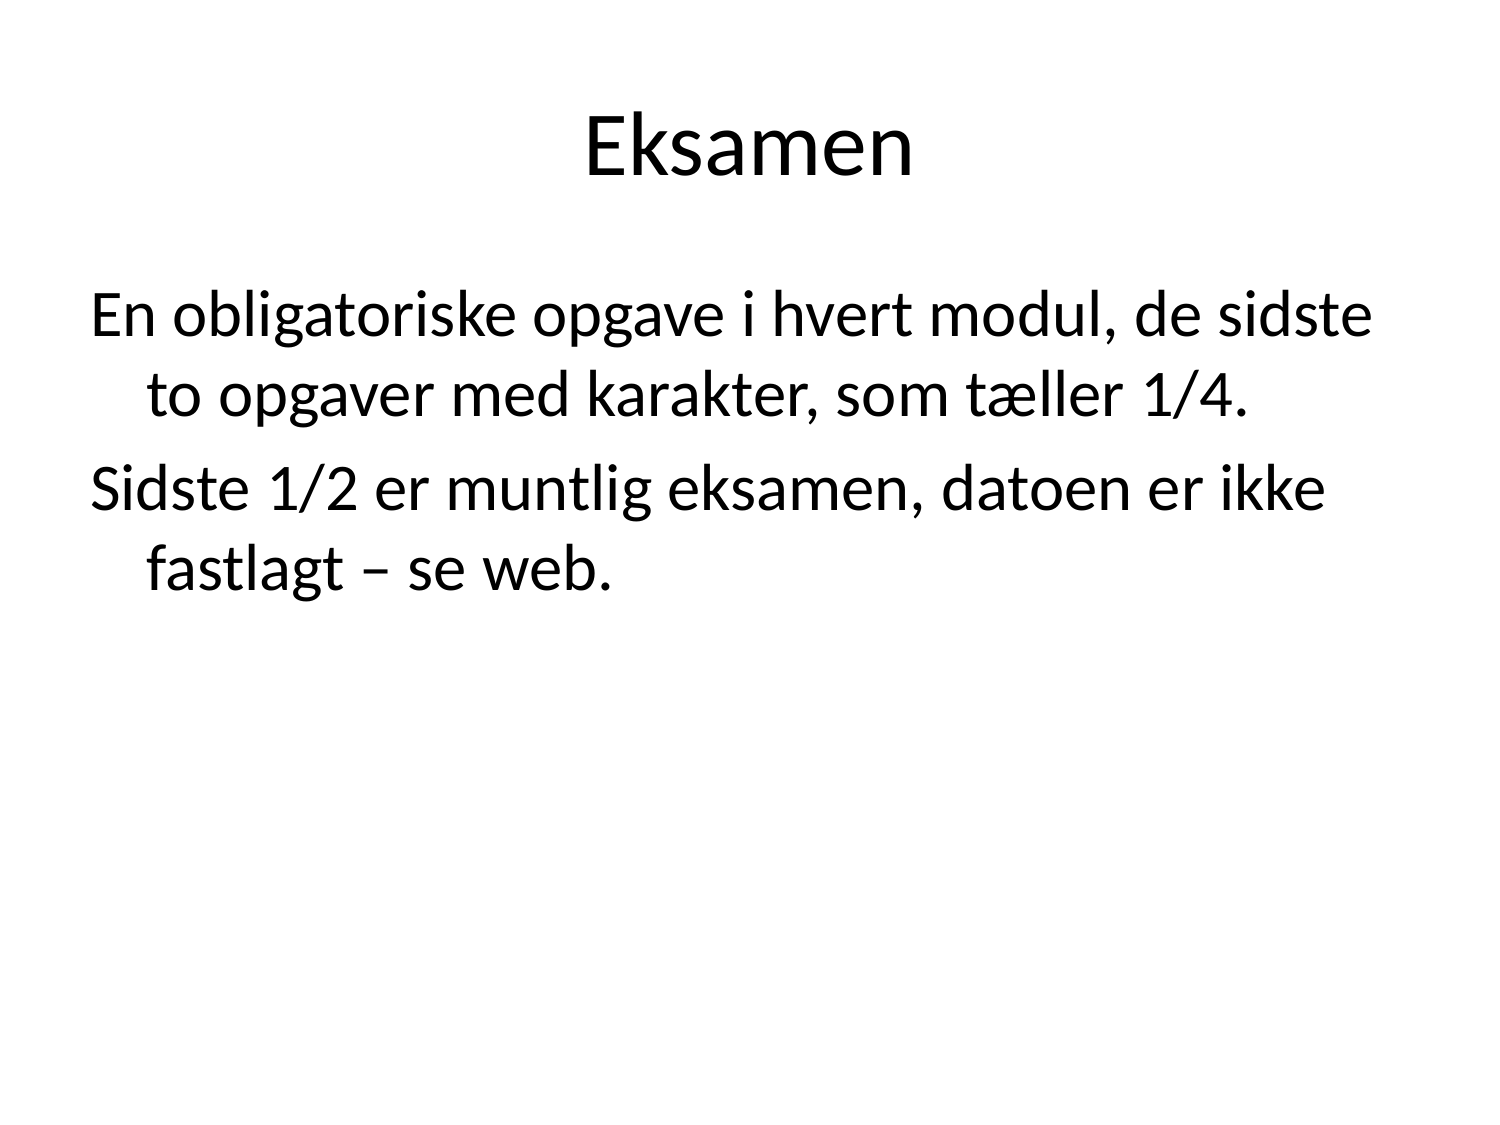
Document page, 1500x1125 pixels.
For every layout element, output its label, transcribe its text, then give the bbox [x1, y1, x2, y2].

list En obligatoriske opgave i hvert modul, de sidste to opgaver med karakter, som tæller 1/4. Sidste 1/2 er muntlig eksamen, datoen er ikke fastlagt – se web. [75, 262, 1425, 1005]
title Eksamen [75, 45, 1425, 233]
